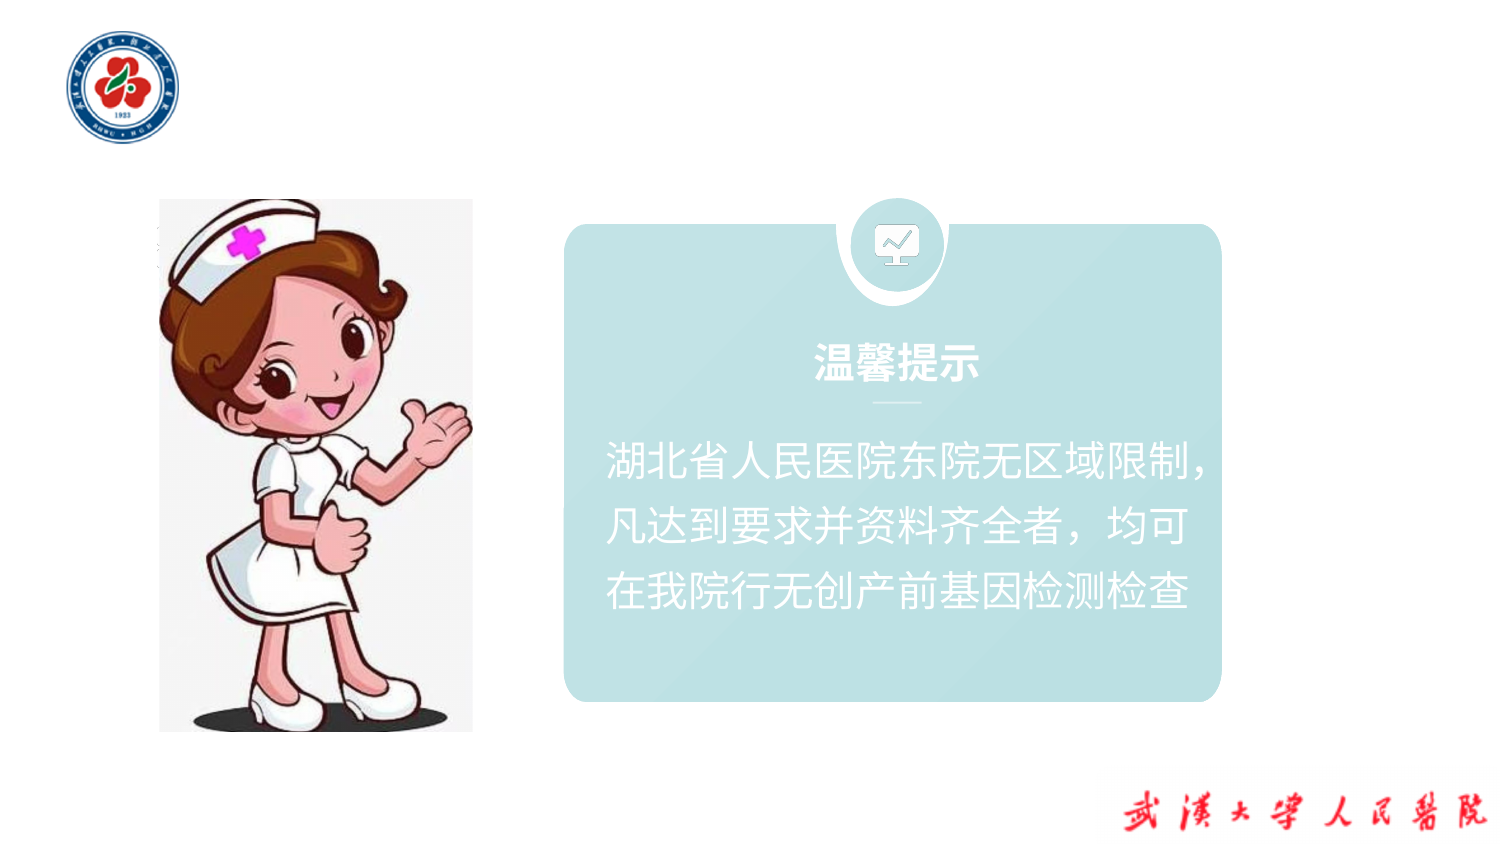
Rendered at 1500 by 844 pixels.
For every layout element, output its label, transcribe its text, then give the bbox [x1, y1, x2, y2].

text_box 温馨提示 [614, 308, 1180, 387]
picture [157, 199, 473, 732]
text_box 湖北省人民医院东院无区域限制，凡达到要求并资料齐全者，均可在我院行无创产前基因检测检查 [600, 420, 1195, 652]
text_box [563, 224, 1222, 702]
picture [52, 22, 198, 149]
picture [1117, 787, 1484, 830]
picture [875, 222, 920, 267]
text_box [850, 198, 944, 292]
